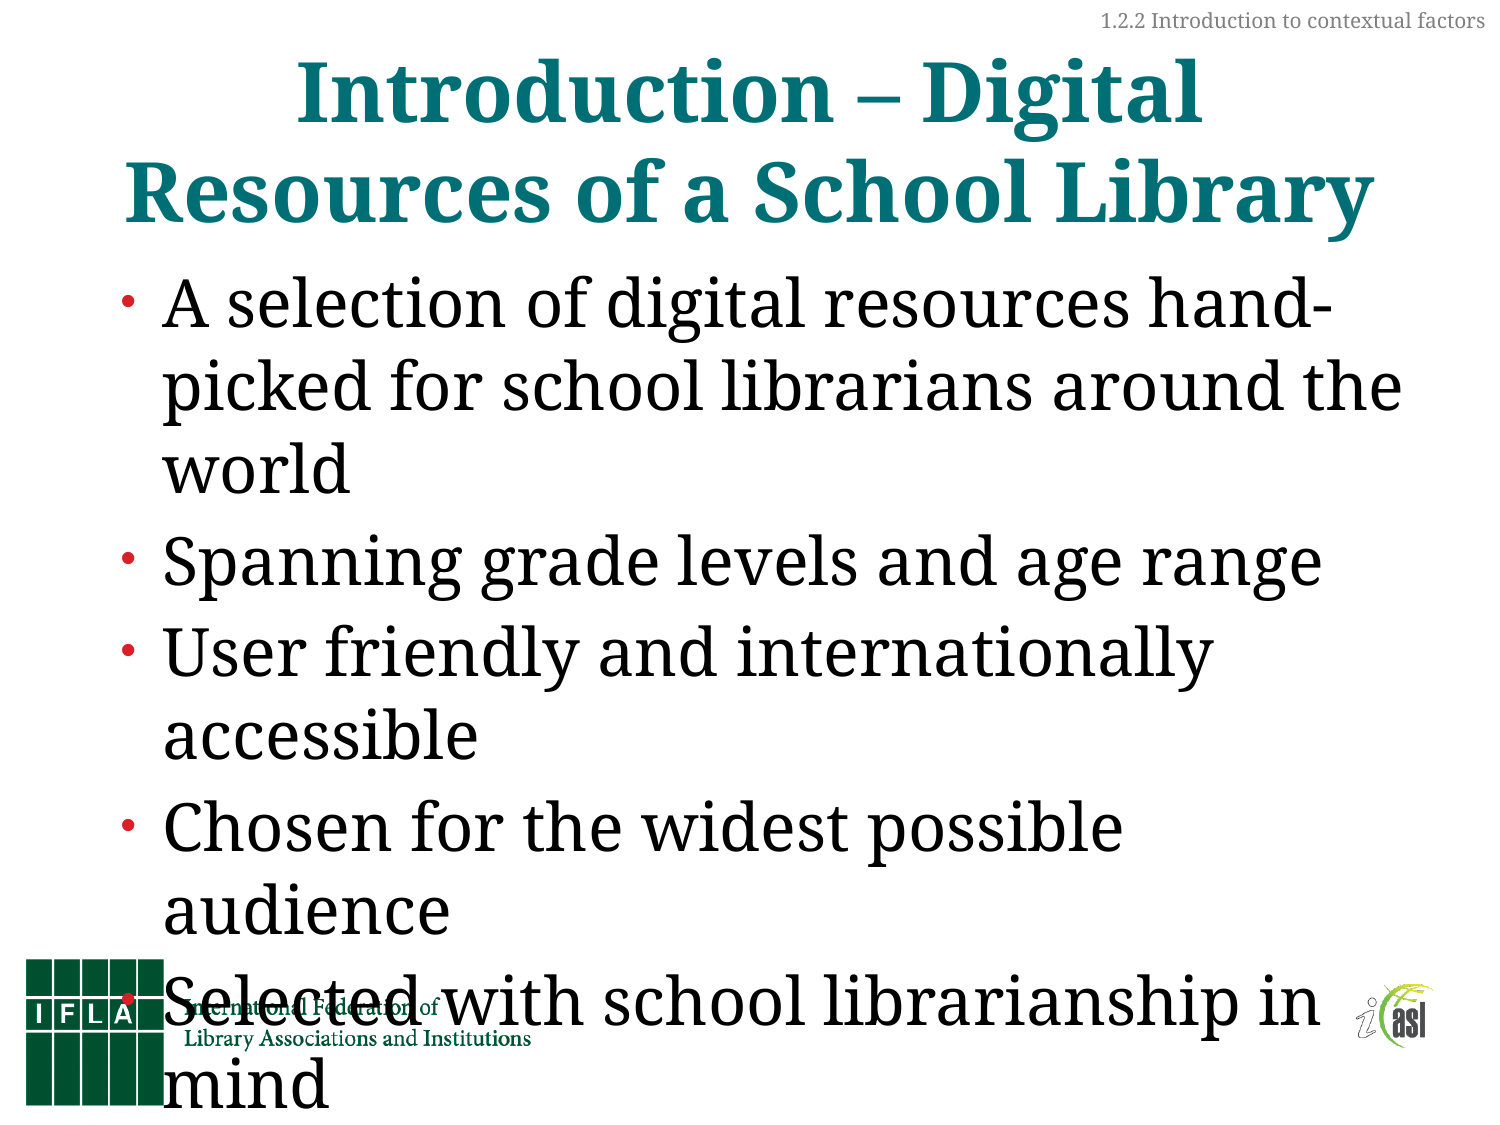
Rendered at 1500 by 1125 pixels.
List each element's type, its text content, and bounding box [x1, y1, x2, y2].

list A selection of digital resources hand-picked for school librarians around the world Spanning grade levels and age range User friendly and internationally accessible Chosen for the widest possible audience Selected with school librarianship in mind [87, 249, 1438, 963]
picture [24, 946, 538, 1112]
picture [1349, 980, 1438, 1048]
title Introduction – Digital Resources of a School Library [75, 45, 1425, 233]
text_box 1.2.2 Introduction to contextual factors [1012, 0, 1500, 40]
